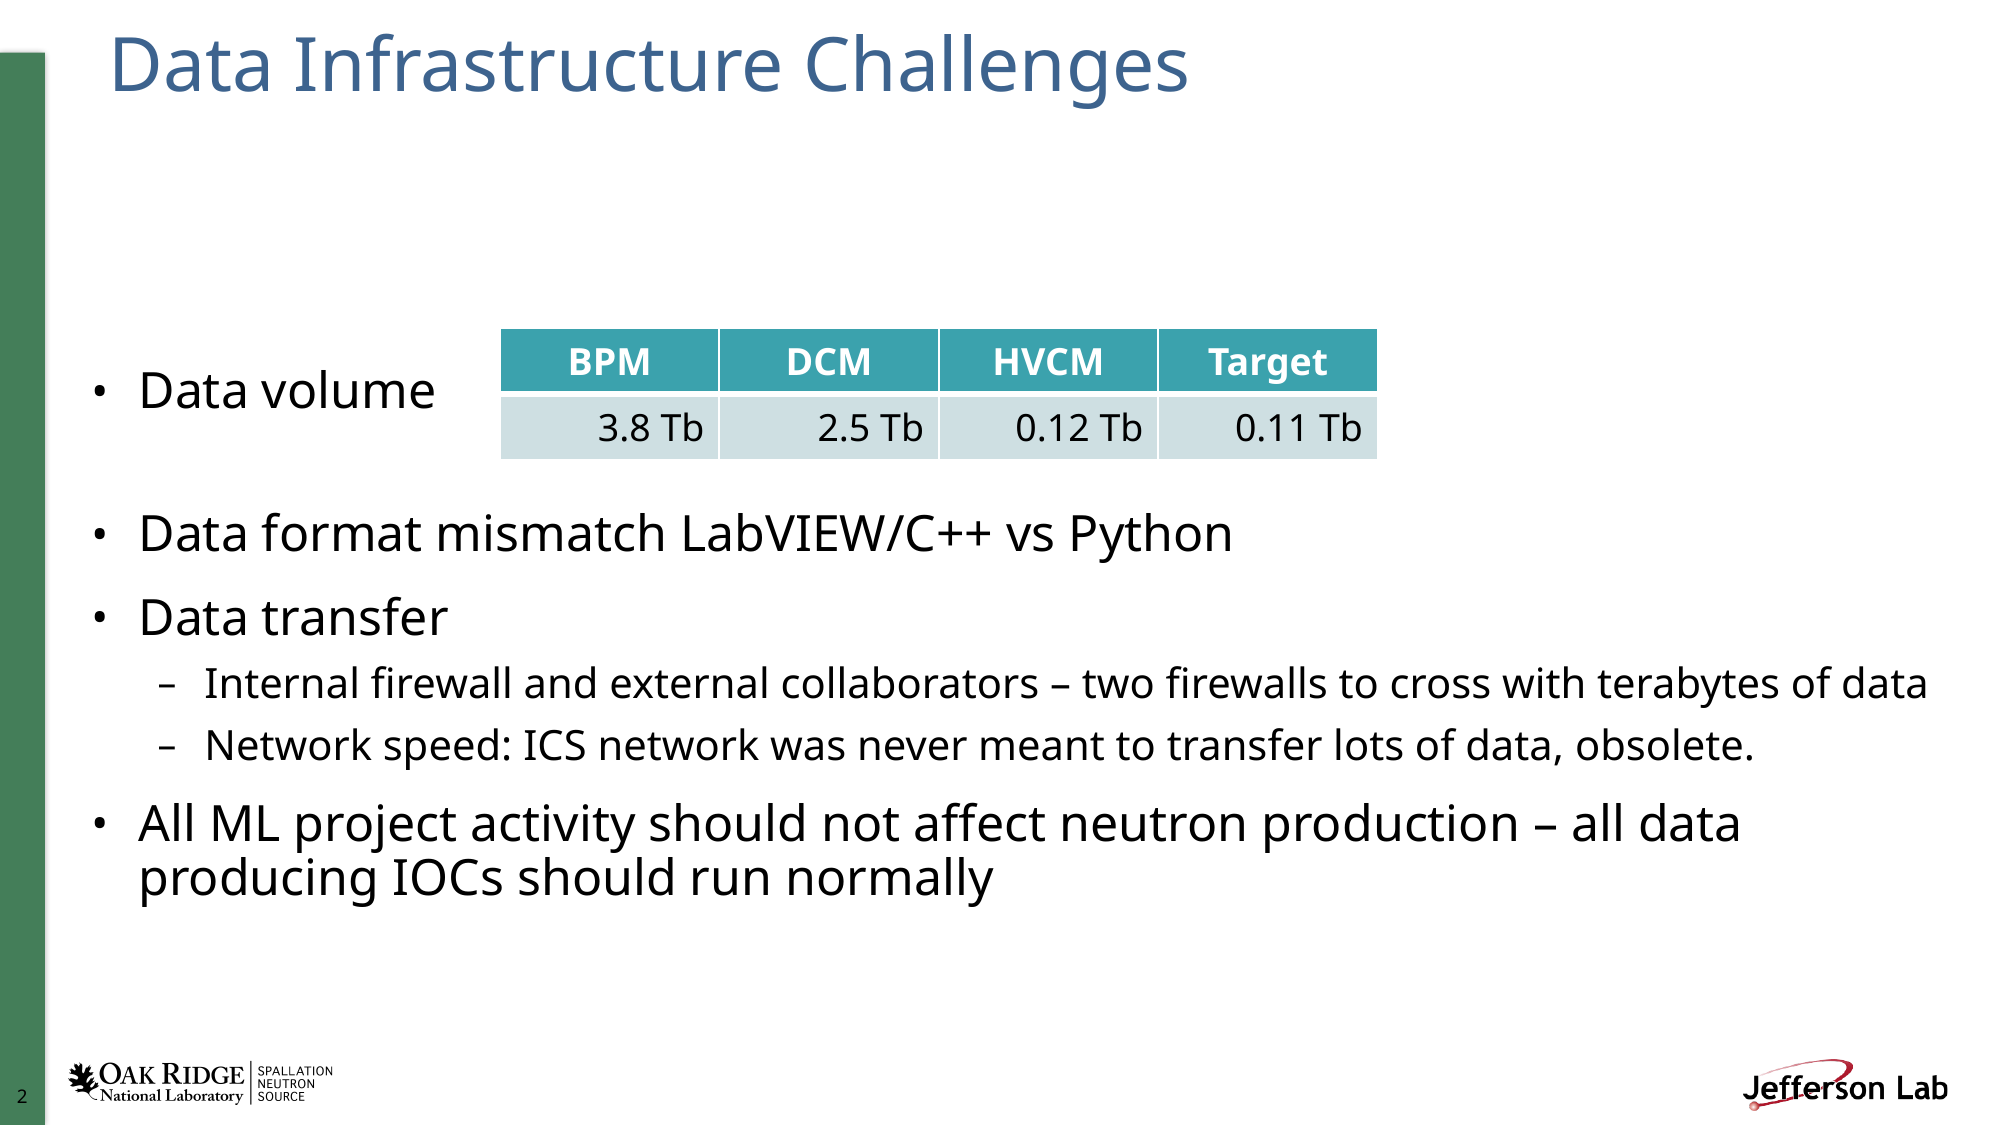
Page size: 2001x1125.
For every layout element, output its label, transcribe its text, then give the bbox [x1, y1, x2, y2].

table_header DCM [720, 329, 938, 391]
table_cell 3.8 Tb [501, 397, 718, 459]
table_header HVCM [940, 329, 1157, 391]
table_cell 2.5 Tb [720, 397, 938, 459]
table_header Target [1159, 329, 1377, 391]
title Data Infrastructure Challenges [93, 18, 1819, 116]
table_cell 0.11 Tb [1159, 397, 1377, 459]
picture [1743, 1059, 1948, 1111]
table_cell 0.12 Tb [940, 397, 1157, 459]
table_header BPM [501, 329, 718, 391]
picture [66, 1058, 334, 1108]
list Data volume Data format mismatch LabVIEW/C++ vs Python Data transfer Internal firewall and external collaborators – two firewalls to cross with terabytes of data Network speed: ICS network was never meant to transfer lots of data, obsolete. All ML project activity should not affect neutron production – all data producing IOCs should run normally [76, 357, 2000, 938]
